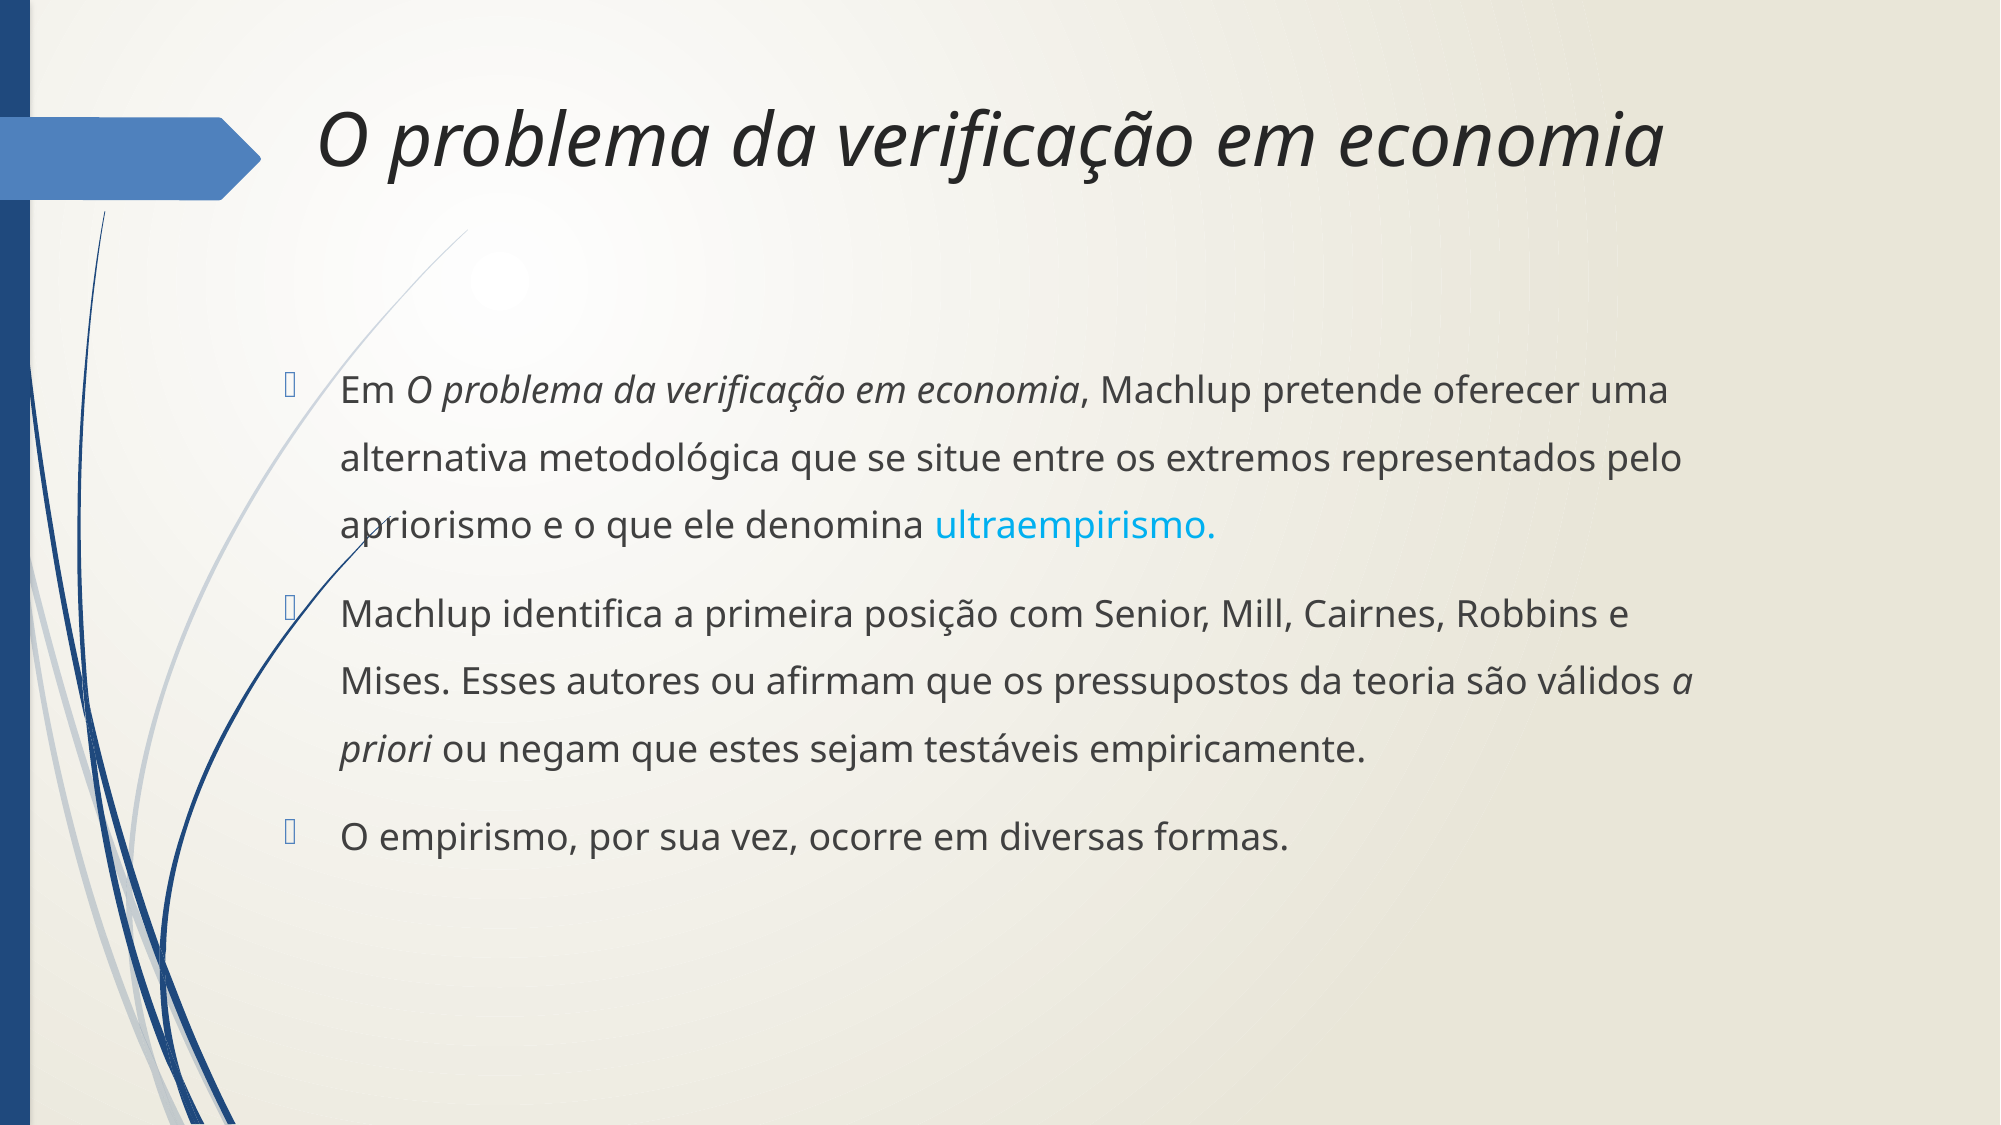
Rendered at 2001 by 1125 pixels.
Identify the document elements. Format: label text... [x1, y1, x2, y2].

title O problema da verificação em economia [300, 83, 1763, 294]
list Em O problema da verificação em economia, Machlup pretende oferecer uma alternativa metodológica que se situe entre os extremos representados pelo apriorismo e o que ele denomina ultraempirismo. Machlup identifica a primeira posição com Senior, Mill, Cairnes, Robbins e Mises. Esses autores ou afirmam que os pressupostos da teoria são válidos a priori ou negam que estes sejam testáveis empiricamente. O empirismo, por sua vez, ocorre em diversas formas. [268, 336, 1732, 956]
